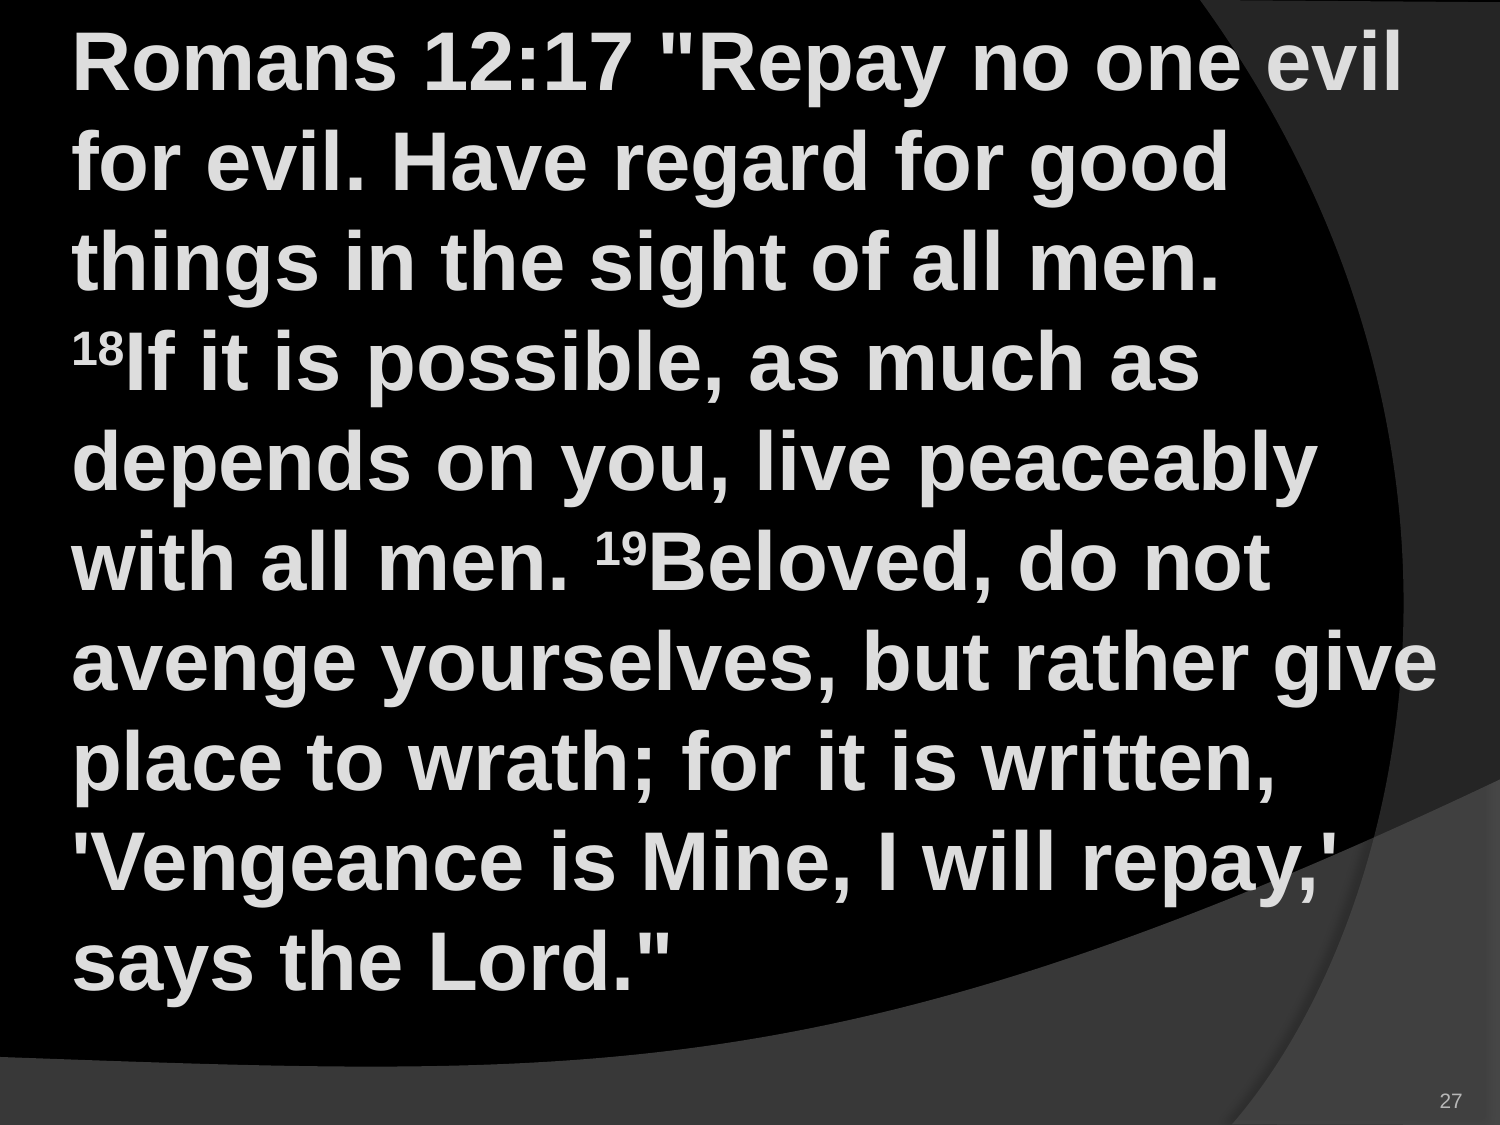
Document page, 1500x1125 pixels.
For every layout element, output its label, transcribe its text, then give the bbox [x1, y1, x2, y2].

text_box Romans 12:17 "Repay no one evil for evil. Have regard for good things in the sight of all men. 18If it is possible, as much as depends on you, live peaceably with all men. 19Beloved, do not avenge yourselves, but rather give place to wrath; for it is written, 'Vengeance is Mine, I will repay,' says the Lord." [0, 0, 1500, 1015]
slide_number 27 [1337, 1053, 1463, 1114]
